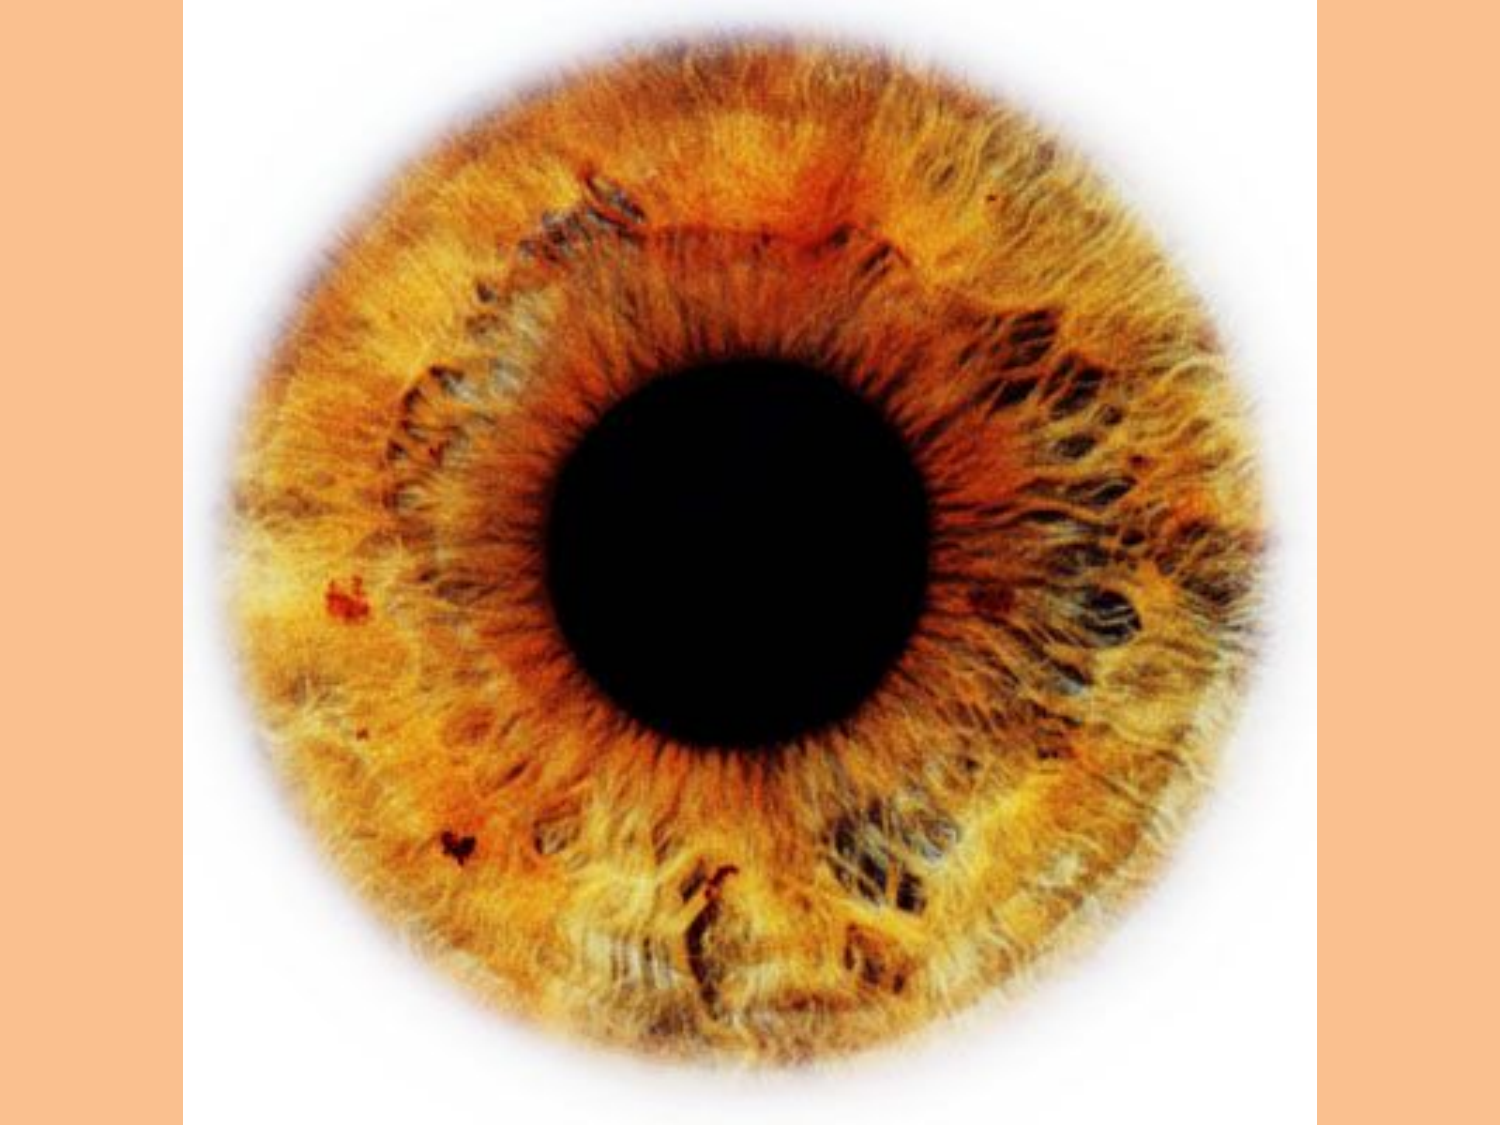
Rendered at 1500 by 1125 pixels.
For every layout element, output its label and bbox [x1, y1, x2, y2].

picture [182, 0, 1317, 1125]
